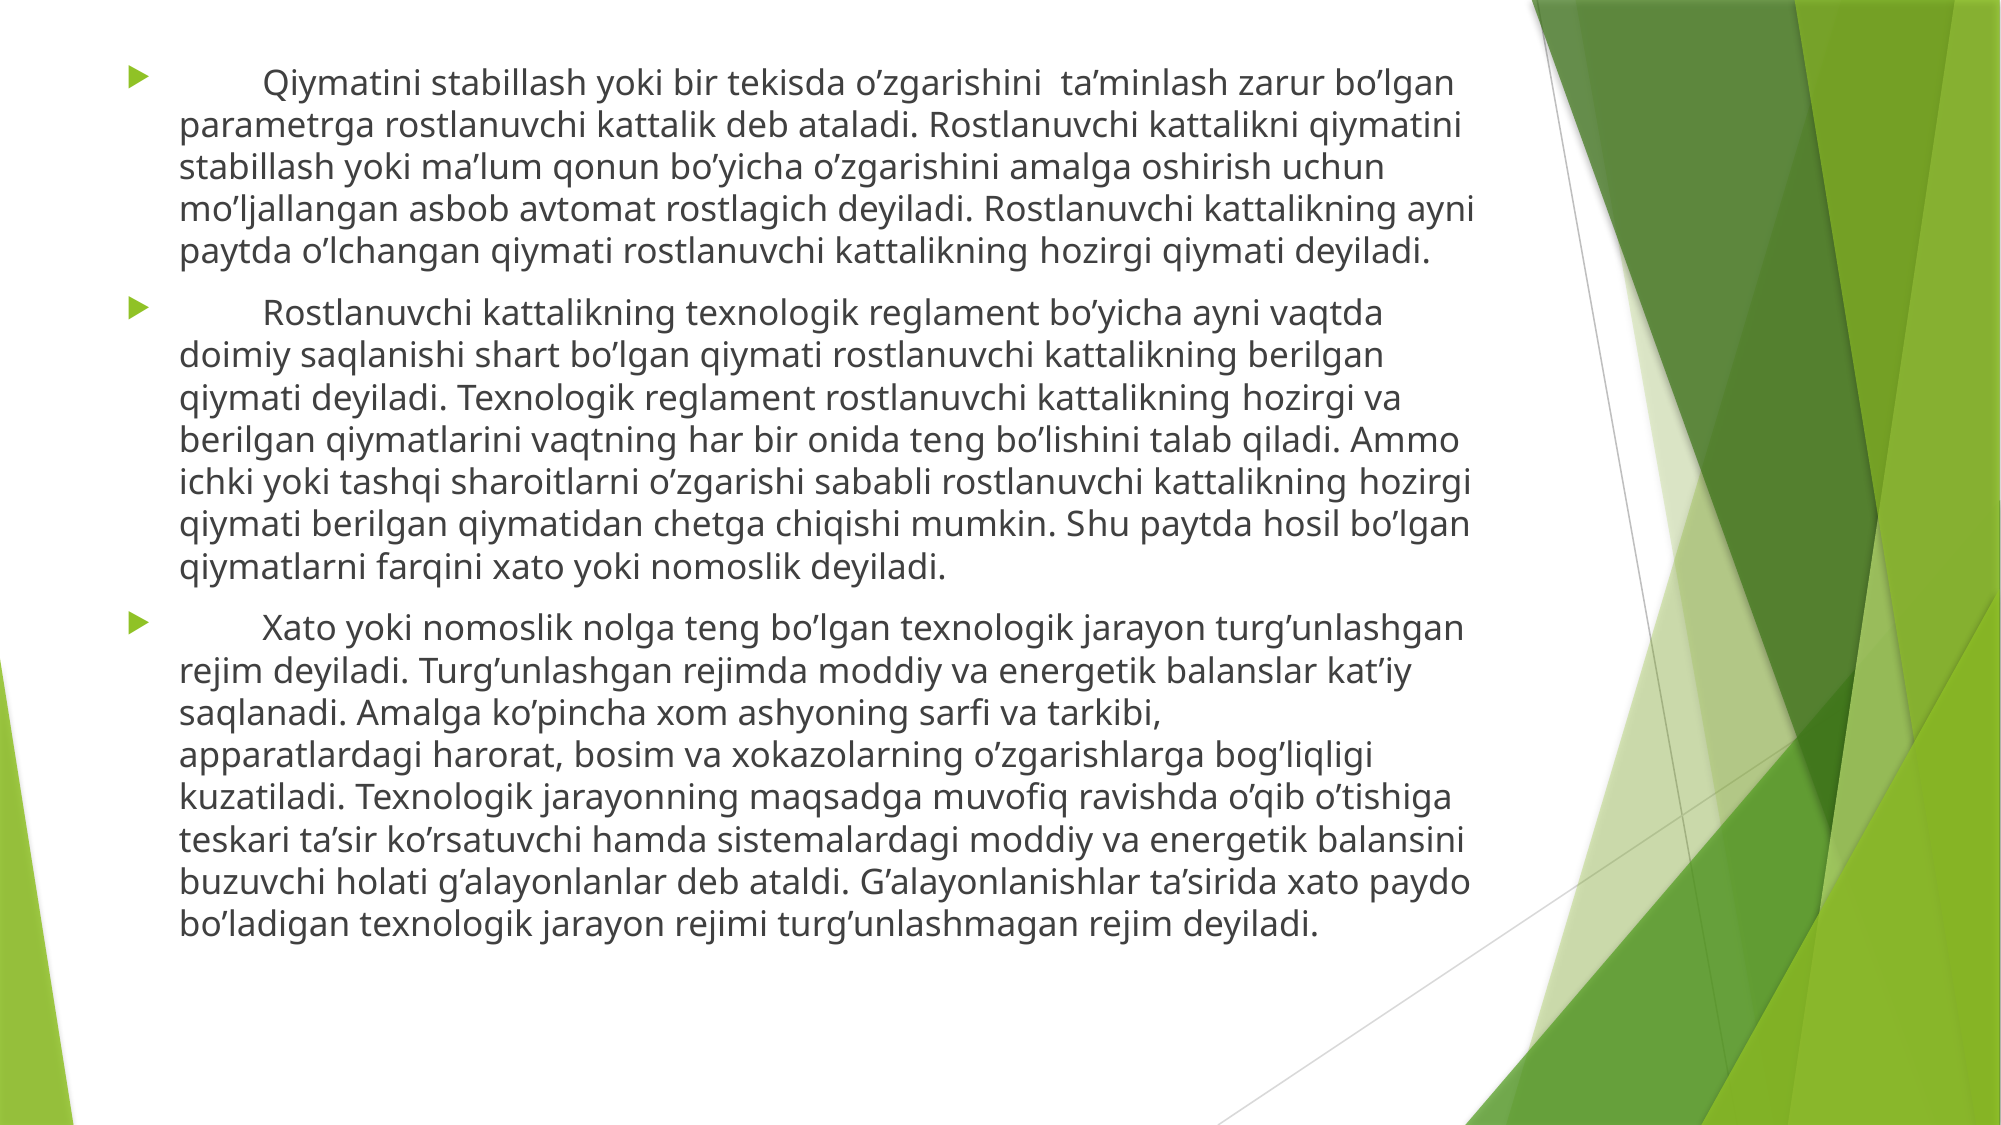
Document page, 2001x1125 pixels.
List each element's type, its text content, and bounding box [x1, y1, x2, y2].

list Qiymatini stabillash yoki bir tekisda o’zgarishini ta’minlash zarur bo’lgan parametrga rostlanuvchi kattalik deb ataladi. Rostlanuvchi kattalikni qiymatini stabillash yoki ma’lum qonun bo’yicha o’zgarishini amalga oshirish uchun mo’ljallangan asbob avtomat rostlagich deyiladi. Rostlanuvchi kattalikning ayni paytda o’lchangan qiymati rostlanuvchi kattalikning hozirgi qiymati deyiladi. Rostlanuvchi kattalikning texnologik reglament bo’yicha ayni vaqtda doimiy saqlanishi shart bo’lgan qiymati rostlanuvchi kattalikning berilgan qiymati deyiladi. Texnologik reglament rostlanuvchi kattalikning hozirgi va berilgan qiymatlarini vaqtning har bir onida teng bo’lishini talab qiladi. Ammo ichki yoki tashqi sharoitlarni o’zgarishi sababli rostlanuvchi kattalikning hozirgi qiymati berilgan qiymatidan chetga chiqishi mumkin. Shu paytda hosil bo’lgan qiymatlarni farqini xato yoki nomoslik deyiladi. Xato yoki nomoslik nolga teng bo’lgan texnologik jarayon turg’unlashgan rejim deyiladi. Turg’unlashgan rejimda moddiy va energetik balanslar kat’iy saqlanadi. Amalga ko’pincha xom ashyoning sarfi va tarkibi, apparatlardagi harorat, bosim va xokazolarning o’zgarishlarga bog’liqligi kuzatiladi. Texnologik jarayonning maqsadga muvofiq ravishda o’qib o’tishiga teskari ta’sir ko’rsatuvchi hamda sistemalardagi moddiy va energetik balansini buzuvchi holati g’alayonlanlar deb ataldi. G’alayonlanishlar ta’sirida xato paydo bo’ladigan texnologik jarayon rejimi turg’unlashmagan rejim deyiladi. [111, 52, 1522, 992]
